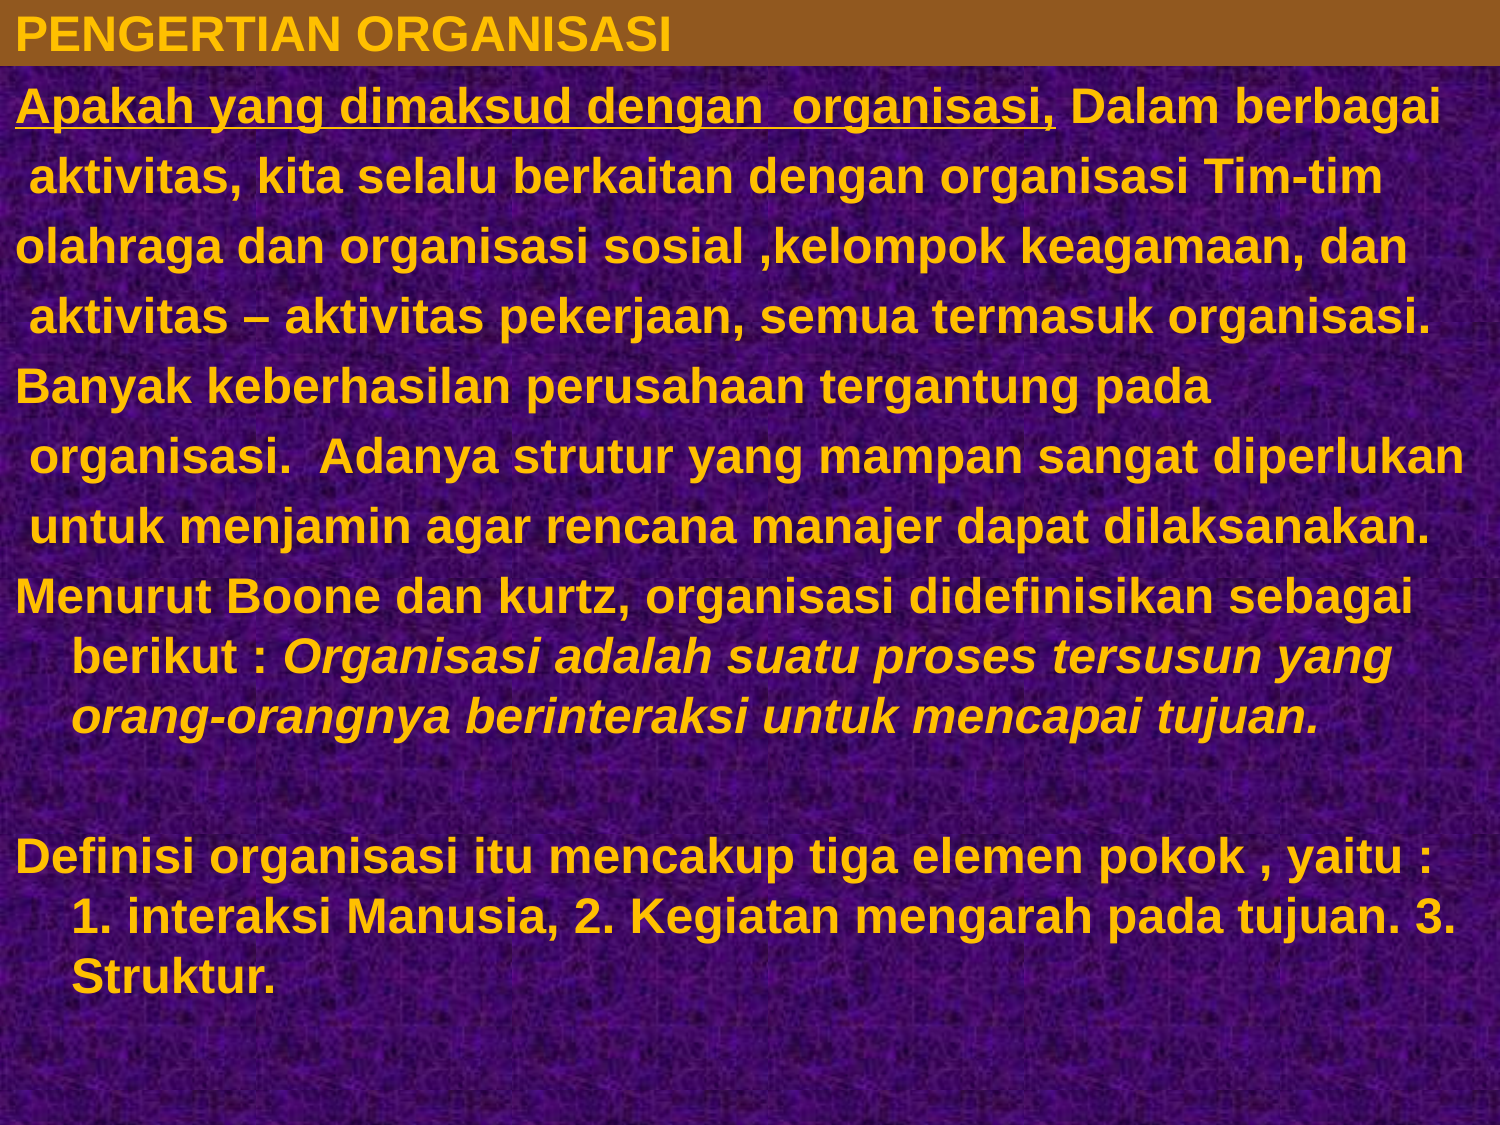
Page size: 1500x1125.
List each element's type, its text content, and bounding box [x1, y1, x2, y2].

list Apakah yang dimaksud dengan organisasi, Dalam berbagai aktivitas, kita selalu berkaitan dengan organisasi Tim-tim olahraga dan organisasi sosial ,kelompok keagamaan, dan aktivitas – aktivitas pekerjaan, semua termasuk organisasi. Banyak keberhasilan perusahaan tergantung pada organisasi. Adanya strutur yang mampan sangat diperlukan untuk menjamin agar rencana manajer dapat dilaksanakan. Menurut Boone dan kurtz, organisasi didefinisikan sebagai berikut : Organisasi adalah suatu proses tersusun yang orang-orangnya berinteraksi untuk mencapai tujuan. Definisi organisasi itu mencakup tiga elemen pokok , yaitu : 1. interaksi Manusia, 2. Kegiatan mengarah pada tujuan. 3. Struktur. [0, 66, 1500, 1125]
title PENGERTIAN ORGANISASI [0, 0, 1500, 66]
